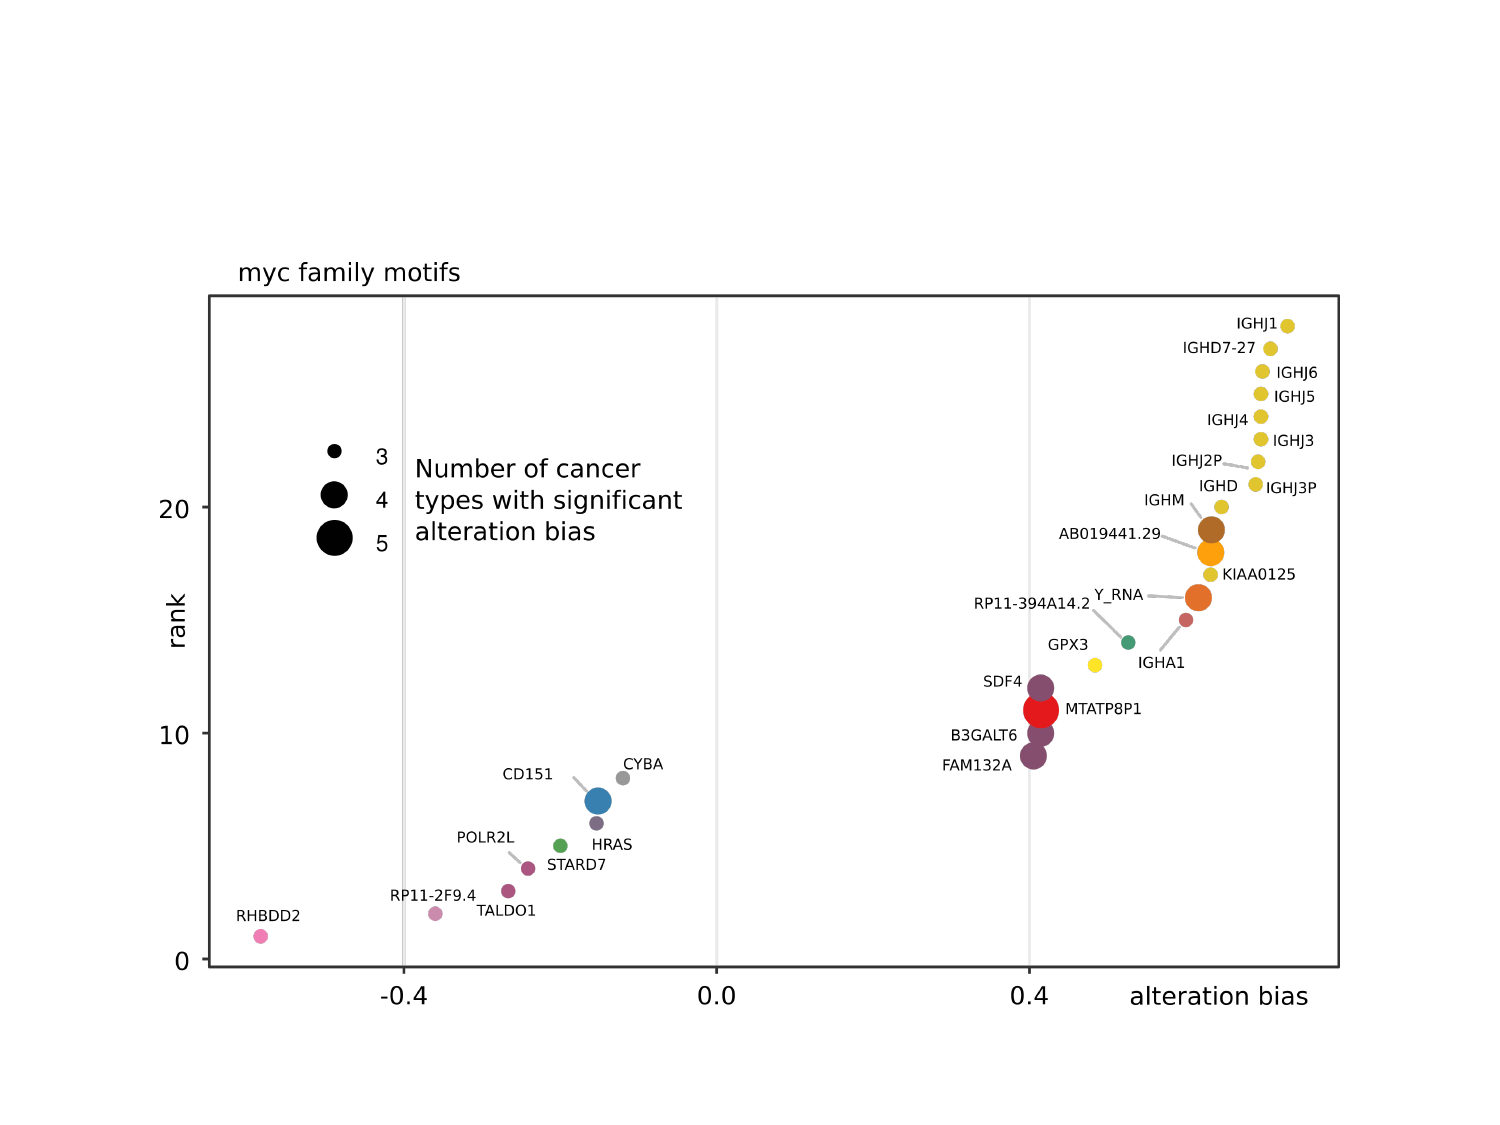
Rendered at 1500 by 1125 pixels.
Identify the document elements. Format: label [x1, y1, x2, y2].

list [74, 262, 1426, 1006]
